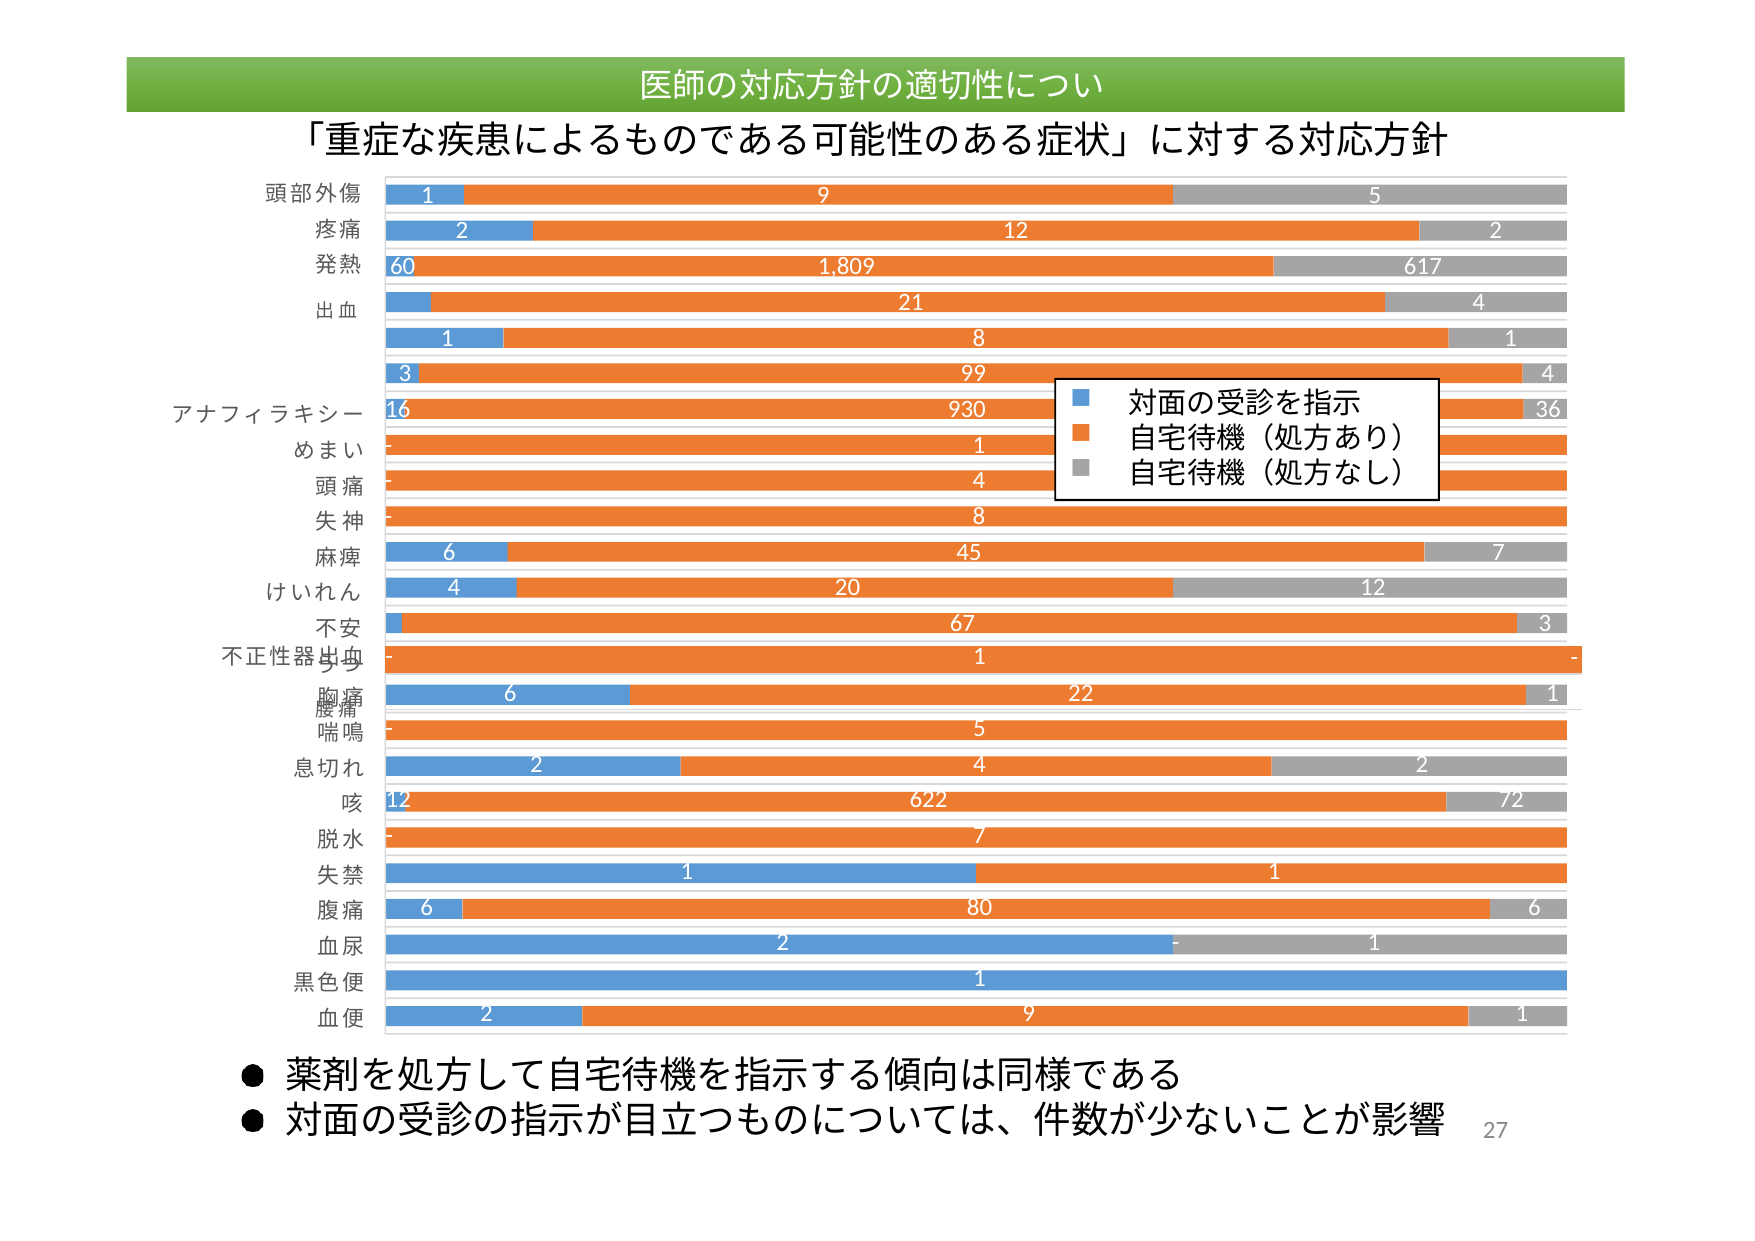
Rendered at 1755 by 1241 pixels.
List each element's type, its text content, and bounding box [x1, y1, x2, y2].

table_cell [1544, 781, 1582, 816]
table_header [681, 646, 733, 673]
table_header [1397, 646, 1469, 673]
table_cell [1051, 888, 1268, 924]
table_cell [1544, 995, 1582, 1030]
table_cell [582, 852, 681, 888]
table_cell [498, 852, 582, 888]
table_cell [1490, 710, 1528, 745]
table_cell [849, 995, 957, 1030]
text_box [1519, 327, 1567, 348]
table_cell 6 [385, 888, 463, 924]
table_cell 7 [957, 816, 1007, 852]
text_box [1554, 613, 1568, 634]
text_box 8 [970, 323, 988, 352]
table_header [498, 646, 582, 673]
text_box [420, 398, 945, 419]
text_box [978, 613, 1517, 634]
table_cell [1397, 816, 1469, 852]
text_box 頭部外傷 疼痛 発熱 出血 1 アナフィラキシー めまい 頭痛 失神 麻痺 けいれん 不安 うつ 腰痛 1 [165, 168, 420, 794]
text_box [1388, 577, 1567, 598]
table_header [463, 646, 498, 673]
table_cell [463, 852, 498, 888]
table_cell [1007, 924, 1051, 959]
table_cell [463, 675, 498, 709]
table_cell [1397, 959, 1469, 995]
table_cell [1490, 816, 1528, 852]
text_box [989, 398, 1048, 419]
table_cell 12 [385, 781, 463, 816]
text_box [863, 577, 1173, 598]
table_cell [1007, 816, 1051, 852]
table_cell [733, 781, 849, 816]
table_cell [1469, 995, 1490, 1030]
table_cell [498, 995, 582, 1030]
table_cell [1007, 781, 1051, 816]
table_cell 1 [1544, 675, 1582, 709]
table_cell 1 [681, 852, 733, 888]
table_cell [1051, 745, 1268, 781]
text_box [1522, 363, 1539, 384]
text_box [1445, 470, 1563, 491]
text_box 7 [1490, 533, 1507, 566]
table_cell [733, 675, 849, 709]
text_box 1 [438, 323, 456, 352]
text_box 4 [1470, 283, 1488, 316]
table_cell 1 [1490, 995, 1528, 1030]
text_box [420, 506, 970, 527]
text_box 45 [954, 533, 984, 566]
table_cell [463, 781, 498, 816]
table_cell 2 [733, 924, 849, 959]
table_cell [849, 852, 957, 888]
table_cell [582, 924, 681, 959]
table_cell [1490, 959, 1528, 995]
table_cell [1528, 675, 1544, 709]
table_cell [582, 816, 681, 852]
table_cell [733, 710, 849, 745]
table_cell [1528, 816, 1544, 852]
table_cell [1007, 852, 1051, 888]
text_box 12 [1358, 568, 1388, 601]
table_cell 1 [957, 959, 1007, 995]
table_cell 2 [463, 995, 498, 1030]
table_header [849, 646, 957, 673]
table_cell [1490, 852, 1528, 888]
table_cell [385, 852, 463, 888]
table_cell [498, 816, 582, 852]
table_cell [463, 816, 498, 852]
table_cell [681, 745, 733, 781]
table_cell [733, 745, 849, 781]
table_cell [385, 995, 463, 1030]
table_cell [1469, 710, 1490, 745]
text_box [988, 434, 1048, 455]
table_cell [582, 888, 681, 924]
table_cell 22 [1051, 675, 1268, 709]
table_cell [681, 959, 733, 995]
table_header [1469, 646, 1490, 673]
text_box [420, 542, 440, 562]
text_box [988, 506, 1563, 527]
table_cell [1007, 745, 1051, 781]
table_cell [681, 710, 733, 745]
table_header [1268, 646, 1397, 673]
table_cell [1007, 675, 1051, 709]
table_cell [1528, 995, 1544, 1030]
text_box 930 [945, 390, 989, 423]
table_cell [681, 781, 733, 816]
table_cell [1007, 959, 1051, 995]
table_cell [1397, 781, 1469, 816]
table_cell 2 [1397, 745, 1469, 781]
table_cell 1 [1268, 924, 1397, 959]
table_cell [1268, 675, 1397, 709]
table_header [1528, 646, 1544, 673]
table_cell 9 [1007, 995, 1051, 1030]
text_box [1053, 377, 1441, 502]
table_cell [1397, 852, 1469, 888]
text_box [463, 577, 516, 598]
table_cell [1528, 745, 1544, 781]
table_cell [1268, 959, 1397, 995]
table_cell 脱水 [212, 816, 385, 852]
text_box 3 [1536, 604, 1554, 637]
table_cell 血尿 [212, 924, 385, 959]
table_cell [385, 959, 463, 995]
table_cell [1397, 995, 1469, 1030]
text_box [1445, 398, 1523, 419]
text_box [988, 470, 1048, 491]
table_cell - [1544, 852, 1582, 888]
table_cell [582, 995, 681, 1030]
table_cell 6 [1528, 888, 1544, 924]
text_box [984, 542, 1424, 562]
table_cell [849, 816, 957, 852]
table_cell 5 [957, 710, 1007, 745]
table_cell [1268, 710, 1397, 745]
text_box [458, 542, 507, 562]
table_cell [1469, 888, 1490, 924]
text_box 6 [440, 533, 458, 566]
table_cell [498, 888, 582, 924]
table_cell [681, 675, 733, 709]
text_box [420, 327, 438, 348]
table_cell - [1544, 816, 1582, 852]
table_cell 2 [498, 745, 582, 781]
table_cell [463, 924, 498, 959]
table_cell [733, 959, 849, 995]
text_box [989, 363, 1522, 384]
text_box [1424, 542, 1490, 562]
table_header - [420, 646, 463, 673]
table_cell [463, 745, 498, 781]
table_cell [1268, 888, 1397, 924]
table_cell [957, 995, 1007, 1030]
text_box [1453, 220, 1487, 241]
table_cell 4 [957, 745, 1007, 781]
table_cell [681, 924, 733, 959]
table_cell [1007, 888, 1051, 924]
table_cell 失禁 [212, 852, 385, 888]
text_box 4 [970, 461, 988, 494]
text_box 1 [1502, 319, 1519, 352]
table_cell [1051, 995, 1268, 1030]
table_header [1490, 646, 1528, 673]
table_cell [1528, 852, 1544, 888]
text_box [1505, 220, 1567, 241]
table_cell [1051, 781, 1268, 816]
table_cell [733, 852, 849, 888]
text_box 8 [970, 497, 988, 530]
text_box [420, 613, 947, 634]
text_box 20 [832, 568, 863, 601]
table_cell [1528, 781, 1544, 816]
text_box [1453, 184, 1567, 205]
table_header [582, 646, 681, 673]
table_cell [1544, 745, 1582, 781]
text_box [1453, 292, 1470, 313]
table_cell [849, 924, 957, 959]
text_box 99 [958, 354, 989, 387]
text_box [1517, 613, 1536, 634]
text_box [420, 434, 970, 455]
table_cell [463, 888, 498, 924]
table_cell - [1051, 924, 1268, 959]
text_box [1173, 577, 1358, 598]
text_box [420, 363, 958, 384]
table_cell [582, 745, 681, 781]
text_box [241, 1064, 264, 1087]
text_box [1507, 542, 1568, 562]
table_cell [385, 924, 463, 959]
table_cell [733, 816, 849, 852]
table_cell [1051, 959, 1268, 995]
text_box [1448, 327, 1502, 348]
table_cell [1528, 924, 1544, 959]
table_cell [1051, 710, 1268, 745]
text_box [1488, 292, 1567, 313]
table_cell [681, 816, 733, 852]
table_cell [1397, 675, 1469, 709]
text_box [503, 327, 970, 348]
table_cell [849, 888, 957, 924]
table_cell [1051, 816, 1268, 852]
text_box 1 [970, 426, 988, 459]
table_cell [681, 995, 733, 1030]
table_cell - [1544, 959, 1582, 995]
table_cell [1469, 816, 1490, 852]
table_cell [1268, 816, 1397, 852]
table_cell [1469, 852, 1490, 888]
table_cell [463, 710, 498, 745]
text_box 4 [445, 568, 463, 601]
table_cell [1268, 995, 1397, 1030]
table_header [733, 646, 849, 673]
table_cell [849, 959, 957, 995]
text_box - [1563, 497, 1576, 530]
text_box - [1563, 461, 1576, 494]
text_box 医師の対応方針の適切性について [637, 62, 1112, 113]
text_box - [1563, 426, 1576, 459]
table_cell - [1544, 710, 1582, 745]
table_cell [1051, 852, 1268, 888]
table_cell [1397, 710, 1469, 745]
table_cell 腹痛 [212, 888, 385, 924]
text_box [126, 57, 1625, 112]
table_cell [957, 675, 1007, 709]
text_box [1445, 434, 1563, 455]
table_cell [498, 959, 582, 995]
table_cell [1528, 710, 1544, 745]
table_cell [420, 758, 463, 781]
table_cell [849, 675, 957, 709]
table_cell [1469, 781, 1490, 816]
text_box [516, 577, 832, 598]
table_cell [849, 745, 957, 781]
table_cell [1490, 924, 1528, 959]
table_header 1 [957, 646, 1007, 673]
table_cell [733, 995, 849, 1030]
table_cell [1268, 745, 1397, 781]
table_cell [1528, 959, 1544, 995]
text_box [420, 577, 445, 598]
text_box 薬剤を処方して自宅待機を指示する傾向は同様である 対面の受診の指示が目立つものについては、件数が少ないことが影響 [283, 1049, 1450, 1142]
table_header [1051, 646, 1268, 673]
table_cell 80 [957, 888, 1007, 924]
table_cell [1490, 745, 1528, 781]
table_cell - [385, 816, 463, 852]
table_cell [681, 888, 733, 924]
table_cell [1469, 924, 1490, 959]
table_cell [1469, 675, 1490, 709]
table_cell [463, 959, 498, 995]
text_box 67 [947, 604, 978, 637]
table_cell [420, 675, 463, 709]
table_cell [498, 781, 582, 816]
table_cell 622 [849, 781, 957, 816]
text_box [456, 327, 503, 348]
text_box [1556, 363, 1567, 384]
table_cell 血便 [212, 995, 385, 1030]
table_cell [498, 710, 582, 745]
table_cell [1268, 781, 1397, 816]
text_box [241, 1109, 264, 1132]
table_cell [1490, 675, 1528, 709]
text_box 36 [1533, 390, 1564, 423]
table_cell [582, 781, 681, 816]
table_cell 6 [498, 675, 582, 709]
table_cell [733, 888, 849, 924]
table_cell [1397, 888, 1469, 924]
text_box [507, 542, 954, 562]
table_cell [1490, 888, 1528, 924]
table_cell [498, 924, 582, 959]
table_cell [582, 959, 681, 995]
text_box [1453, 256, 1567, 277]
table_cell [582, 710, 681, 745]
text_box [988, 327, 1448, 348]
table_cell 黒色便 [212, 959, 385, 995]
table_cell [1544, 924, 1582, 959]
table_cell 咳 [212, 794, 385, 816]
table_header - [1544, 646, 1582, 673]
table_cell 1 [1268, 852, 1397, 888]
table_header [1007, 646, 1051, 673]
table_cell - [420, 710, 463, 745]
table_cell [582, 675, 681, 709]
text_box [1523, 398, 1533, 419]
text_box 2 [1487, 211, 1505, 244]
table_cell [957, 924, 1007, 959]
table_cell [1469, 959, 1490, 995]
table_cell [1544, 888, 1582, 924]
text_box 27 [1480, 1111, 1511, 1144]
table_cell [849, 710, 957, 745]
text_box [420, 470, 970, 491]
table_cell [1397, 924, 1469, 959]
text_box 4 [1539, 354, 1556, 387]
table_cell [957, 781, 1007, 816]
table_cell [957, 852, 1007, 888]
table_cell 72 [1490, 781, 1528, 816]
table_cell [1469, 745, 1490, 781]
table_cell [1007, 710, 1051, 745]
table_cell [420, 745, 463, 755]
title 「重症な疾患によるものである可能性のある症状」に対する対応方針 [285, 113, 1453, 323]
